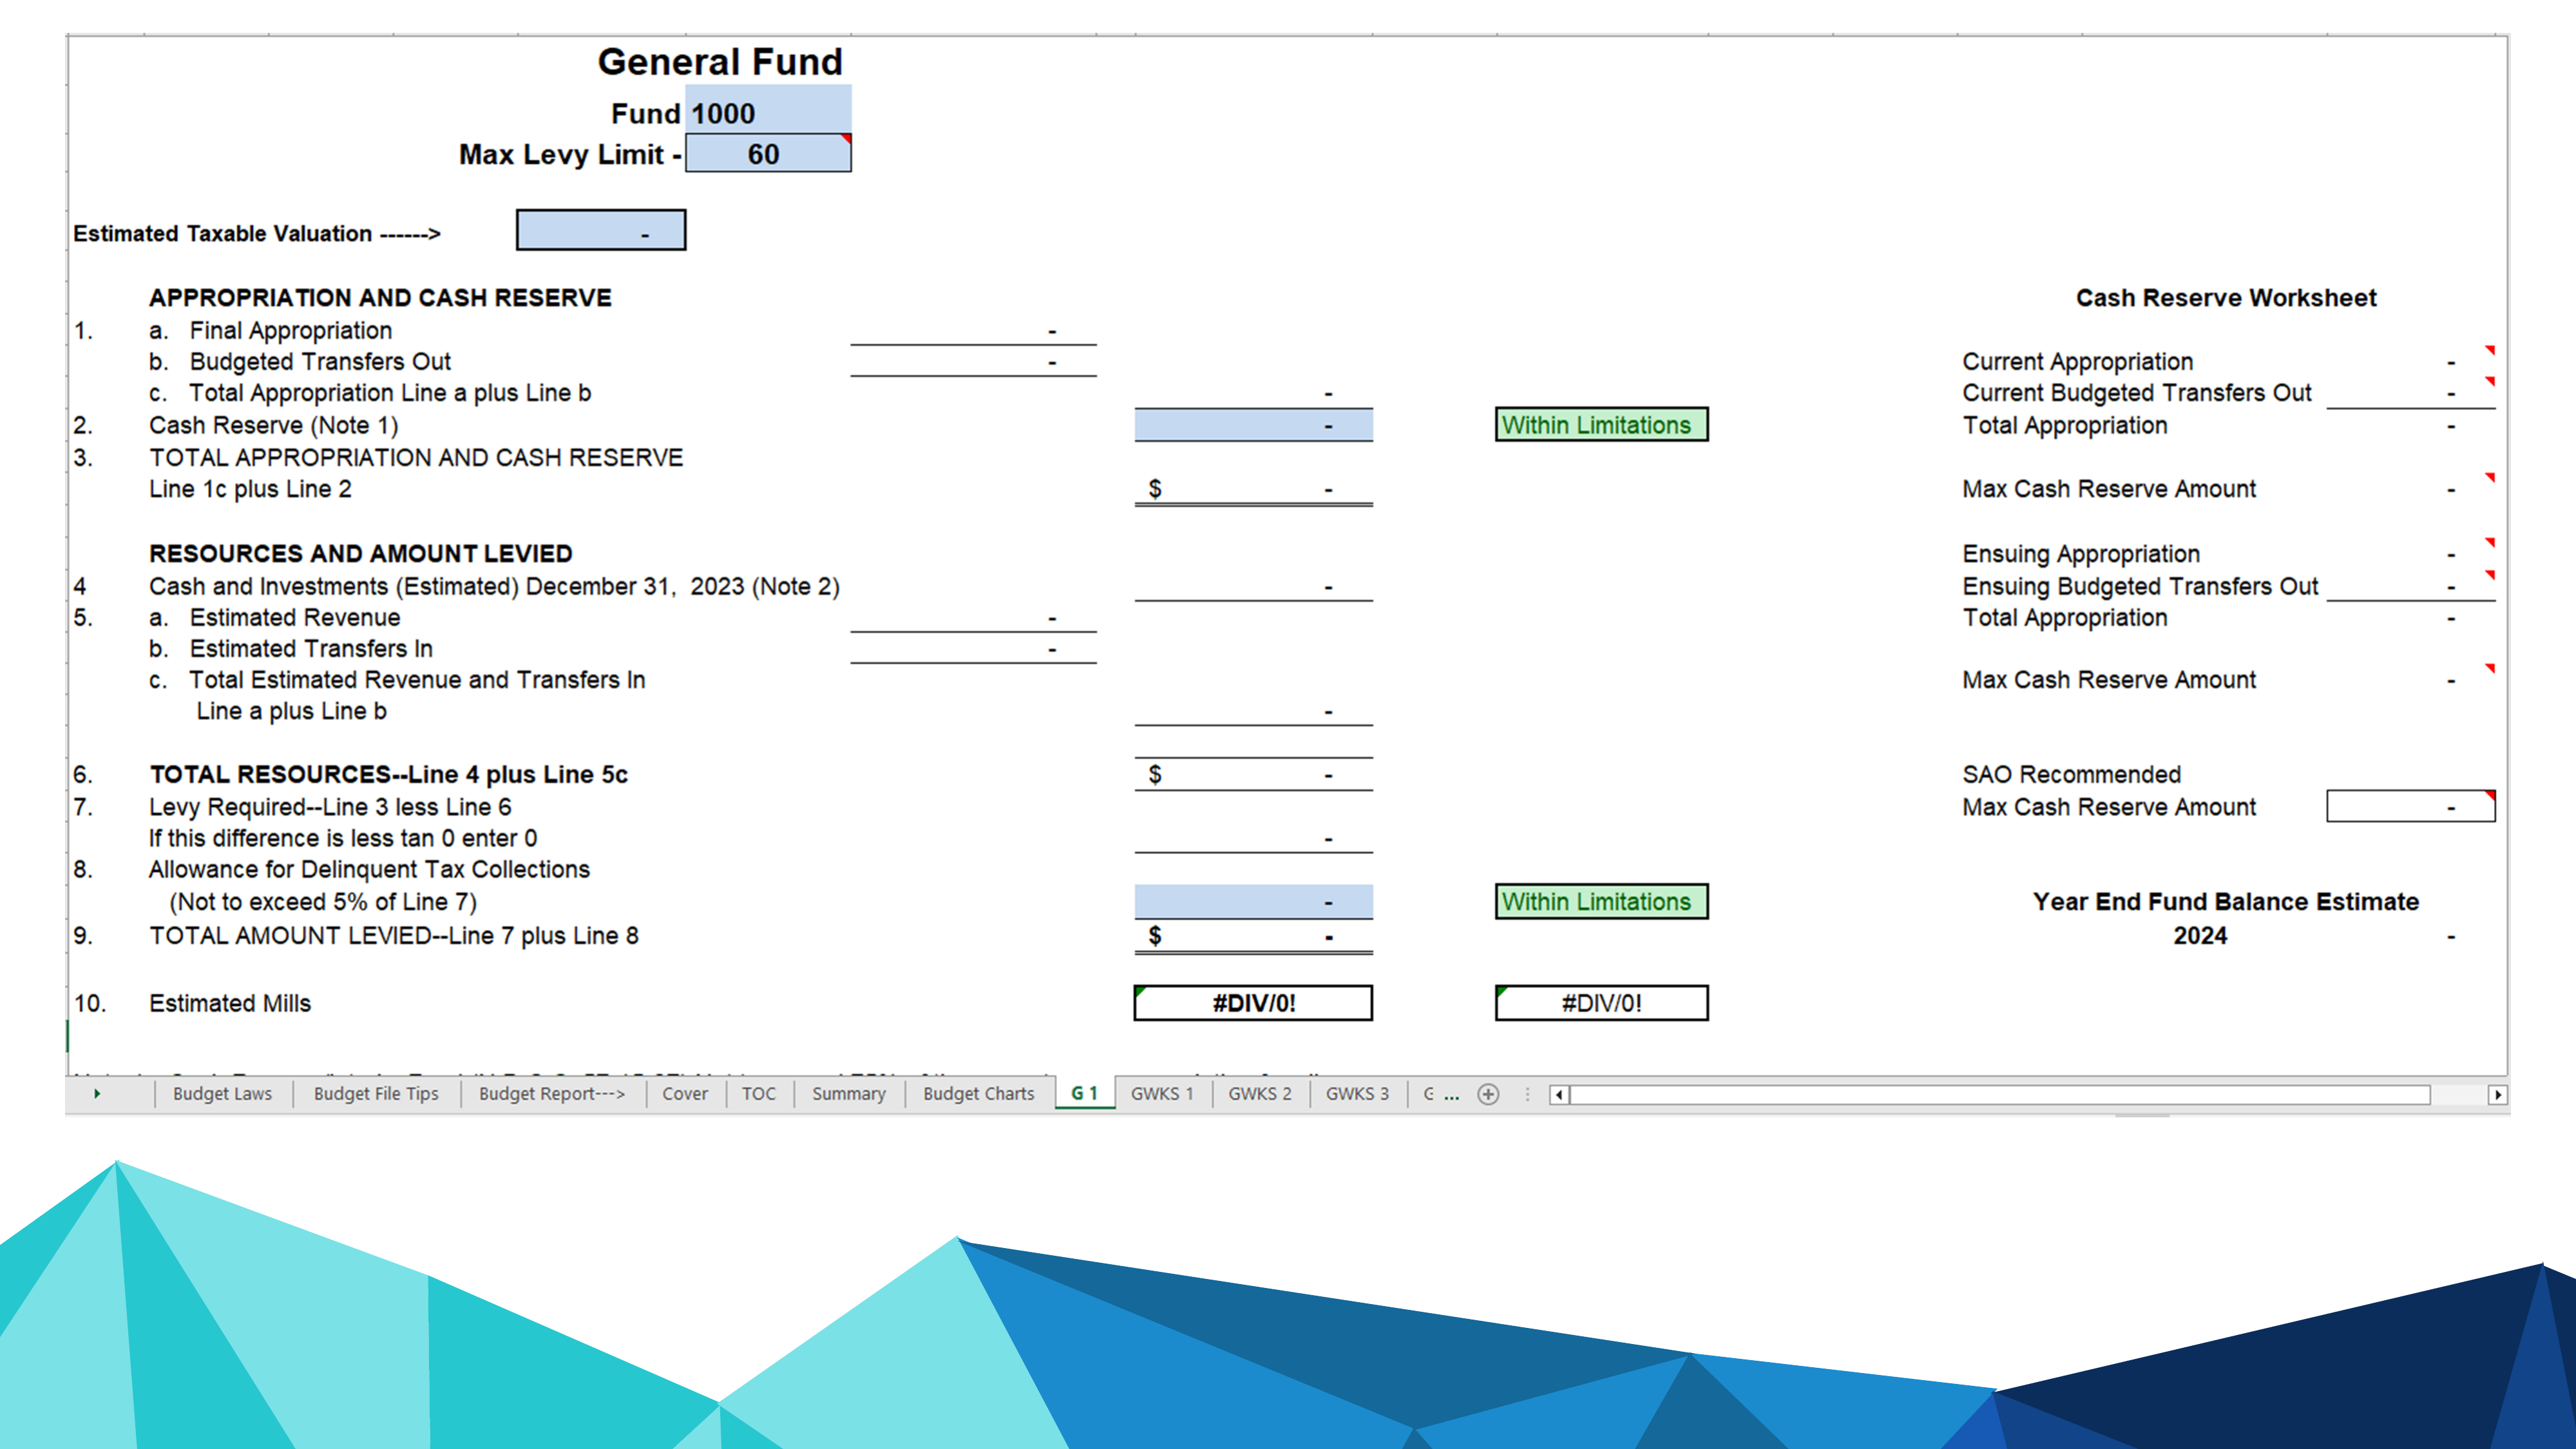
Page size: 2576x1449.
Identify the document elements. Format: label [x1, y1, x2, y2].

picture [65, 33, 2511, 1117]
